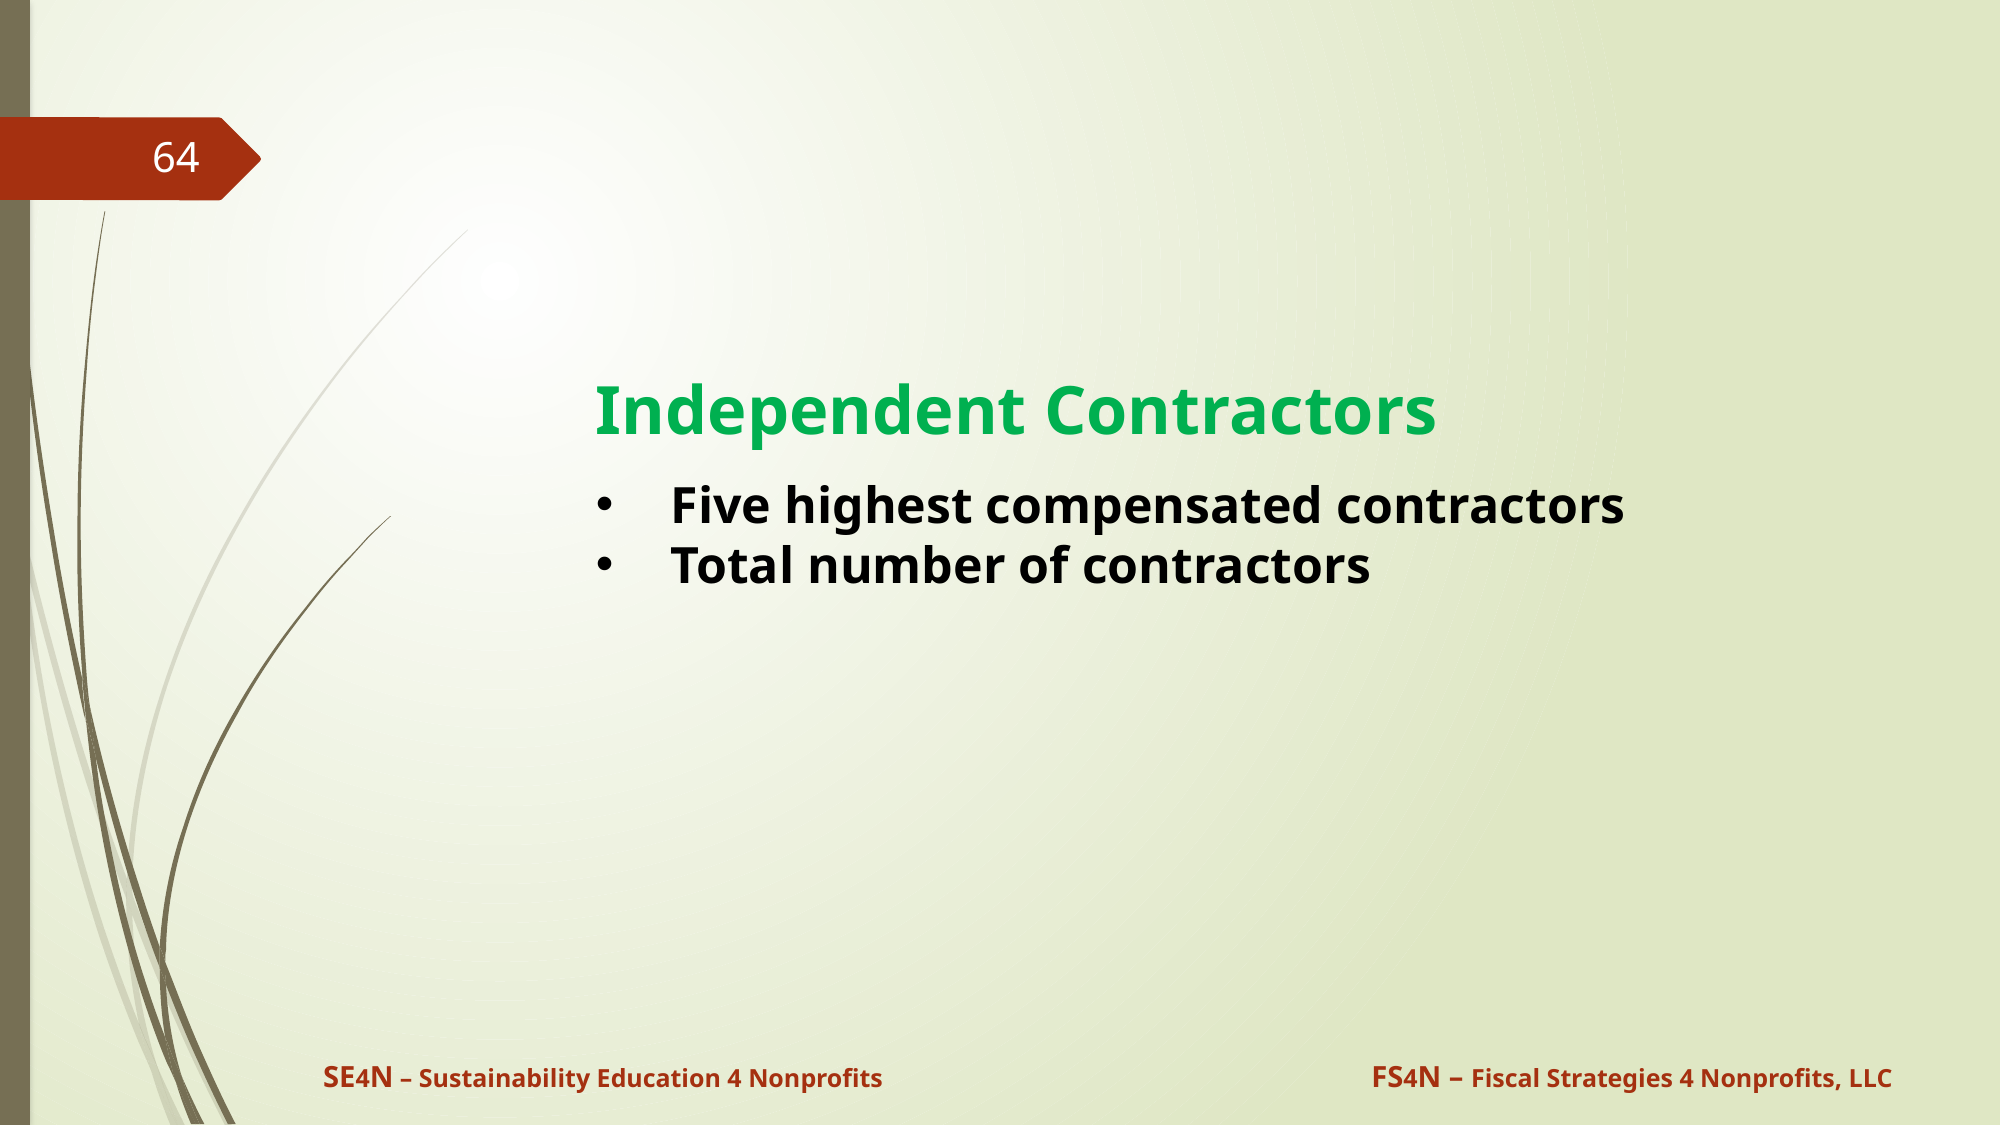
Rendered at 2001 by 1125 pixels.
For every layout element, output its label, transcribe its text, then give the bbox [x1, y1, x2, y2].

text_box SE4N – Sustainability Education 4 Nonprofits [300, 1035, 907, 1116]
text_box FS4N – Fiscal Strategies 4 Nonprofits, LLC [1310, 1035, 1955, 1116]
text_box Independent Contractors Five highest compensated contractors Total number of contractors [581, 300, 1657, 601]
slide_number 64 [87, 129, 216, 190]
